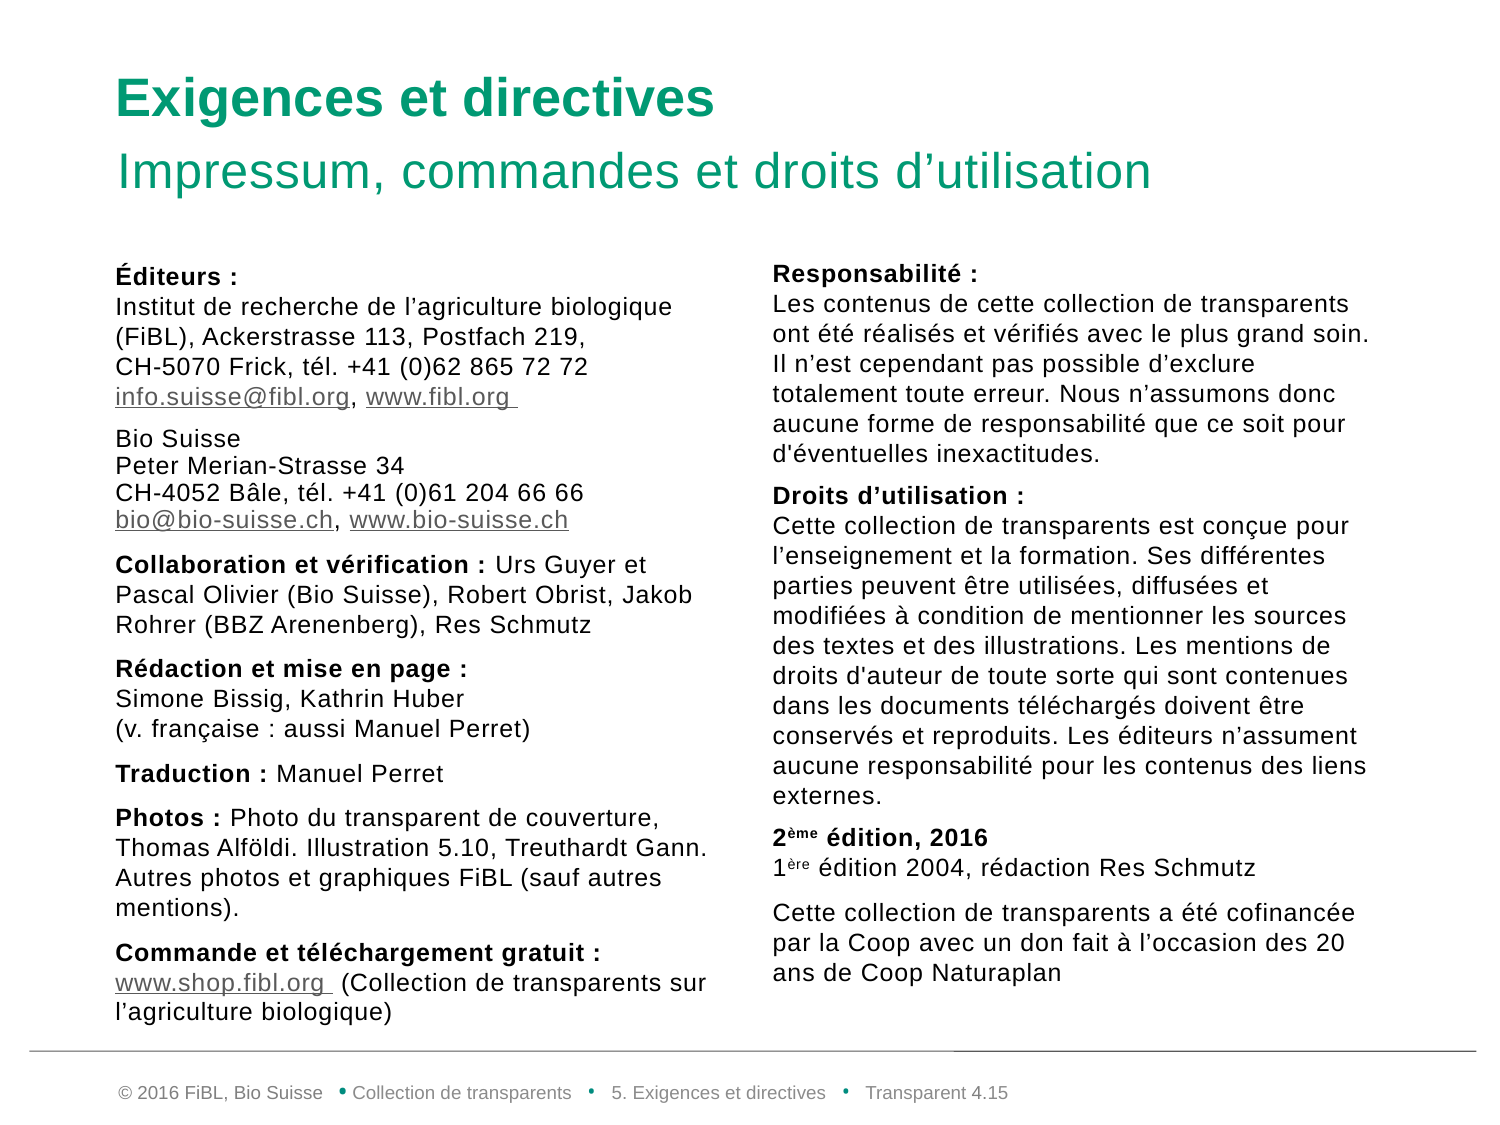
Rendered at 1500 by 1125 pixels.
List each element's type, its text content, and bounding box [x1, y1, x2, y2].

footer © 2016 FiBL, Bio Suisse • Collection de transparents • 5. Exigences et directives • Transparent 4.14 [103, 1055, 1140, 1125]
list Impressum, commandes et droits d’utilisation [101, 137, 1397, 211]
title Exigences et directives [100, 59, 1397, 138]
list Responsabilité : Les contenus de cette collection de transparents ont été réalisés et vérifiés avec le plus grand soin. Il n’est cependant pas possible d’exclure totalement toute erreur. Nous n’assumons donc aucune forme de responsabilité que ce soit pour d'éventuelles inexactitudes. Droits d’utilisation : Cette collection de transparents est conçue pour l’enseignement et la formation. Ses différentes parties peuvent être utilisées, diffusées et modifiées à condition de mentionner les sources des textes et des illustrations. Les mentions de droits d'auteur de toute sorte qui sont contenues dans les documents téléchargés doivent être conservés et reproduits. Les éditeurs n’assument aucune responsabilité pour les contenus des liens externes. 2ème édition, 2016 1ère édition 2004, rédaction Res Schmutz Cette collection de transparents a été cofinancée par la Coop avec un don fait à l’occasion des 20 ans de Coop Naturaplan [757, 253, 1397, 974]
list Éditeurs : Institut de recherche de l’agriculture biologique (FiBL), Ackerstrasse 113, Postfach 219, CH-5070 Frick, tél. +41 (0)62 865 72 72 info.suisse@fibl.org, www.fibl.org Bio Suisse Peter Merian-Strasse 34 CH-4052 Bâle, tél. +41 (0)61 204 66 66 bio@bio-suisse.ch, www.bio-suisse.ch Collaboration et vérification : Urs Guyer et Pascal Olivier (Bio Suisse), Robert Obrist, Jakob Rohrer (BBZ Arenenberg), Res Schmutz Rédaction et mise en page : Simone Bissig, Kathrin Huber (v. française : aussi Manuel Perret) Traduction : Manuel Perret Photos : Photo du transparent de couverture, Thomas Alföldi. Illustration 5.10, Treuthardt Gann. Autres photos et graphiques FiBL (sauf autres mentions). Commande et téléchargement gratuit : www.shop.fibl.org (Collection de transparents sur l’agriculture biologique) [100, 253, 740, 974]
